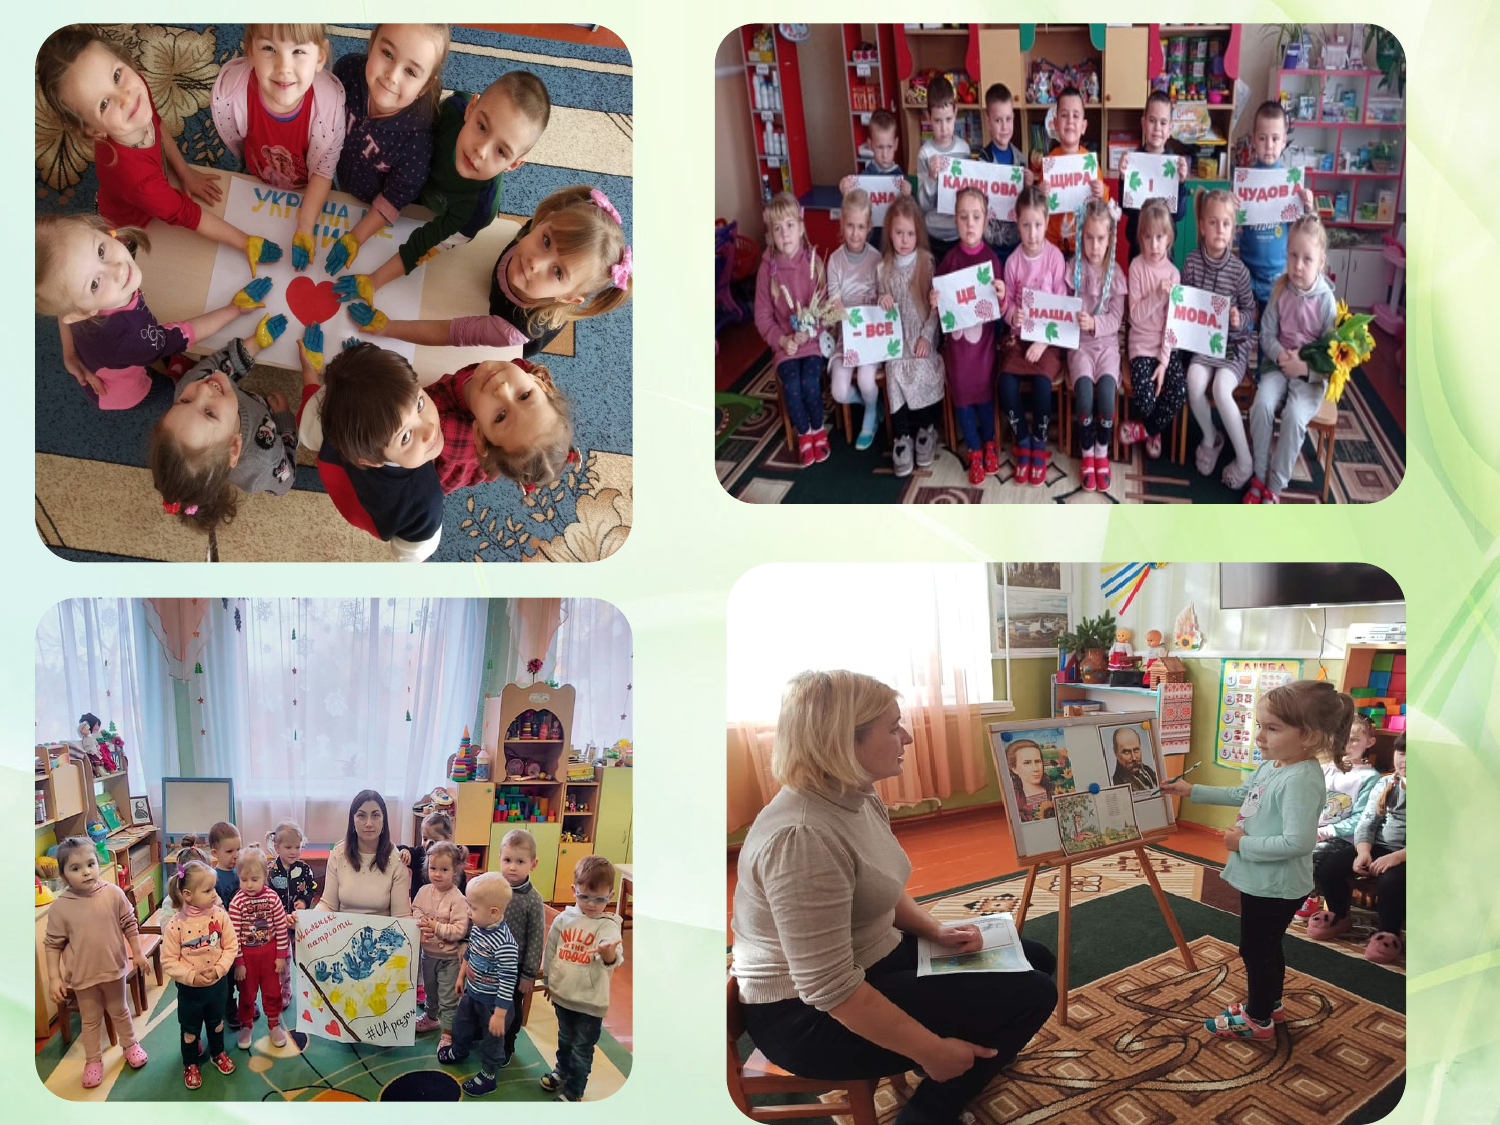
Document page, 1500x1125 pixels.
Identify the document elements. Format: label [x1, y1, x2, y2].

picture [726, 562, 1407, 1125]
picture [714, 23, 1407, 505]
picture [34, 23, 633, 563]
list [0, 0, 1500, 1125]
picture [34, 597, 633, 1102]
